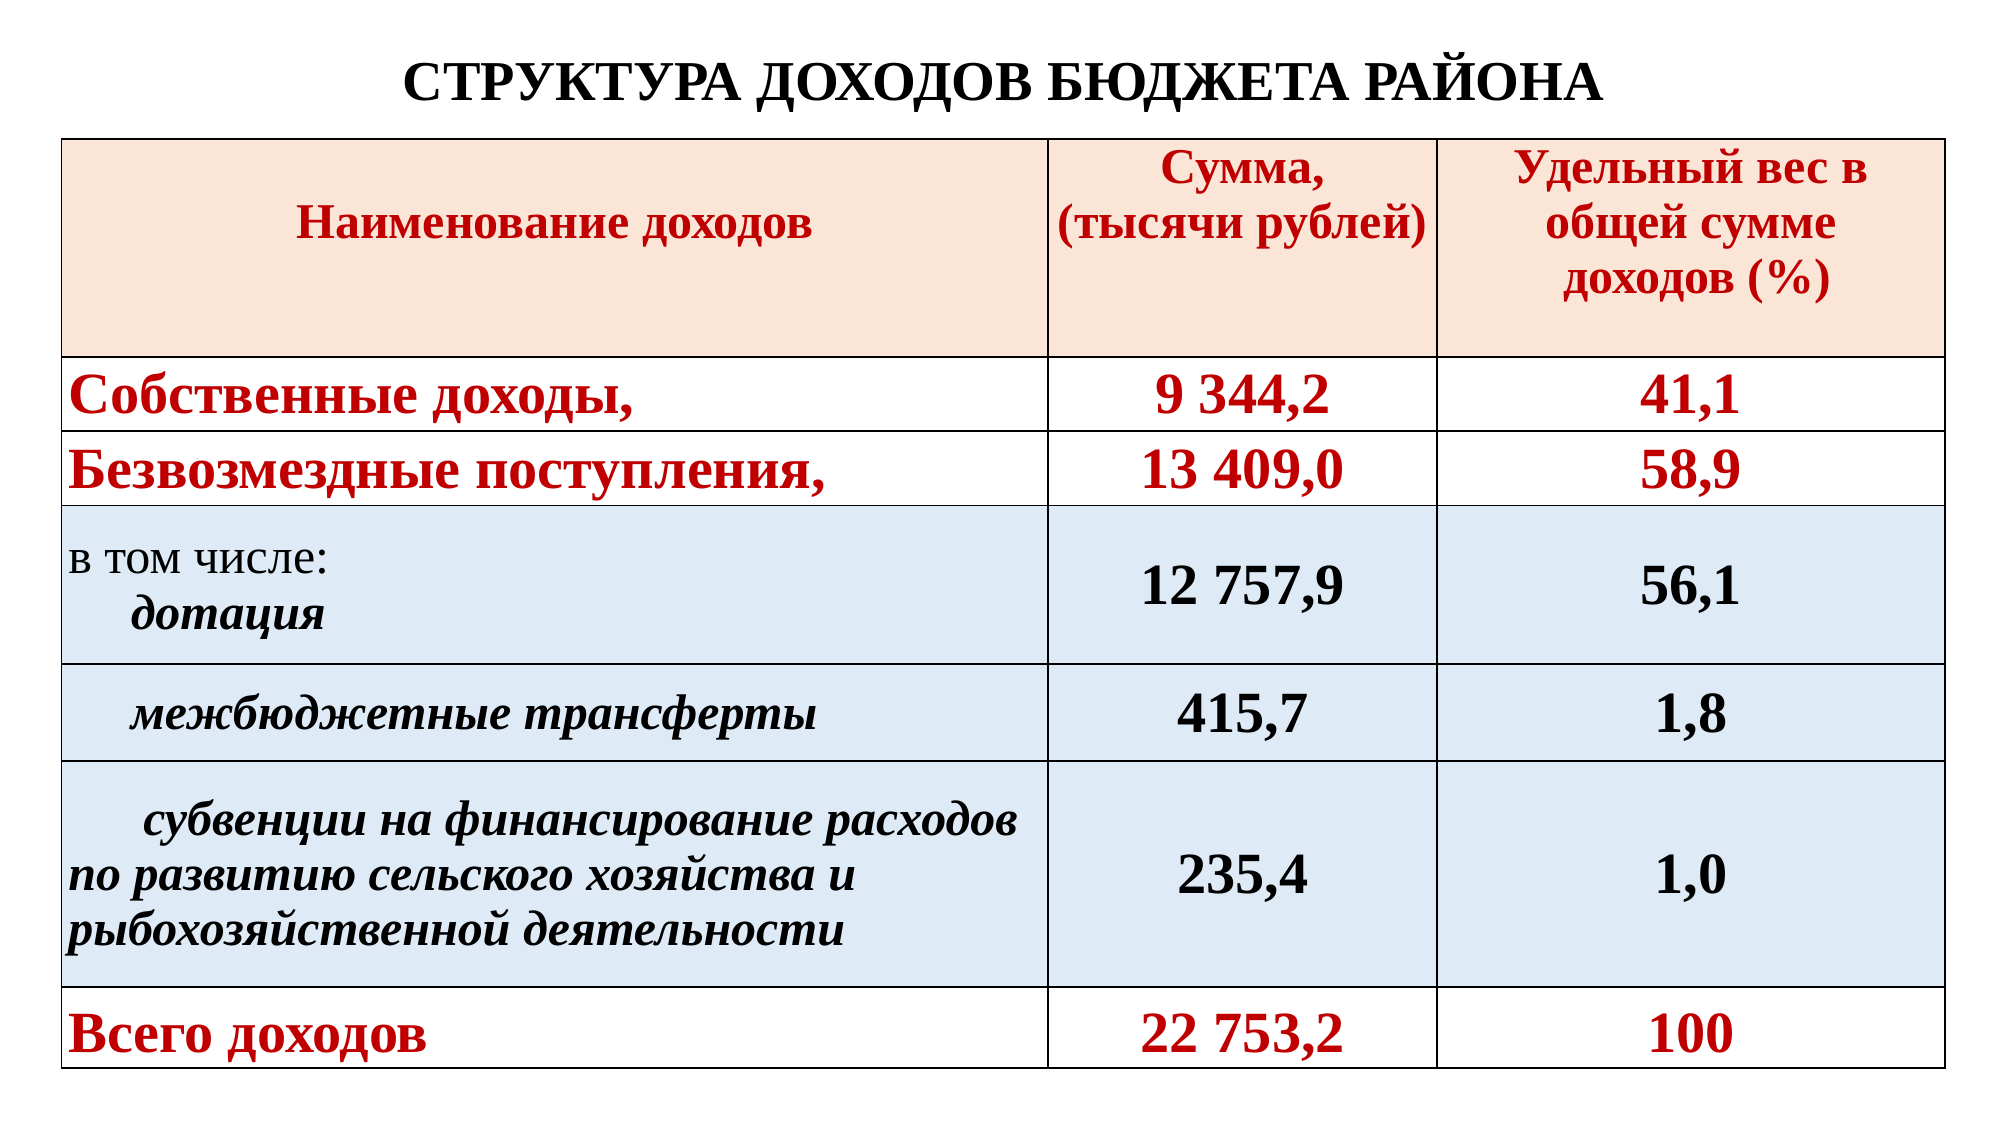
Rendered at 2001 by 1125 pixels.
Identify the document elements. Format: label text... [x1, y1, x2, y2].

table_cell 415,7 [1049, 665, 1436, 760]
table_cell 12 757,9 [1049, 506, 1436, 663]
table_cell 9 344,2 [1049, 358, 1436, 430]
table_header Удельный вес в общей сумме доходов (%) [1438, 140, 1944, 356]
table_cell 13 409,0 [1049, 432, 1436, 505]
table_header Наименование доходов [62, 140, 1047, 356]
table_cell 56,1 [1438, 506, 1944, 663]
table_cell Всего доходов [62, 988, 1047, 1067]
table_cell 1,0 [1438, 762, 1944, 986]
table_cell Собственные доходы, [62, 358, 1047, 430]
table_cell в том числе: дотация [62, 506, 1047, 663]
title СТРУКТУРА ДОХОДОВ БЮДЖЕТА РАЙОНА [140, 33, 1866, 135]
table_cell 235,4 [1049, 762, 1436, 986]
table_cell 1,8 [1438, 665, 1944, 760]
table_cell Безвозмездные поступления, [62, 432, 1047, 505]
table_cell межбюджетные трансферты [62, 665, 1047, 760]
table_cell субвенции на финансирование расходов по развитию сельского хозяйства и рыбохозяйственной деятельности [62, 762, 1047, 986]
table_header Сумма, (тысячи рублей) [1049, 140, 1436, 356]
table_cell 41,1 [1438, 358, 1944, 430]
table_cell 22 753,2 [1049, 988, 1436, 1067]
table_cell 100 [1438, 988, 1944, 1067]
table_cell 58,9 [1438, 432, 1944, 505]
